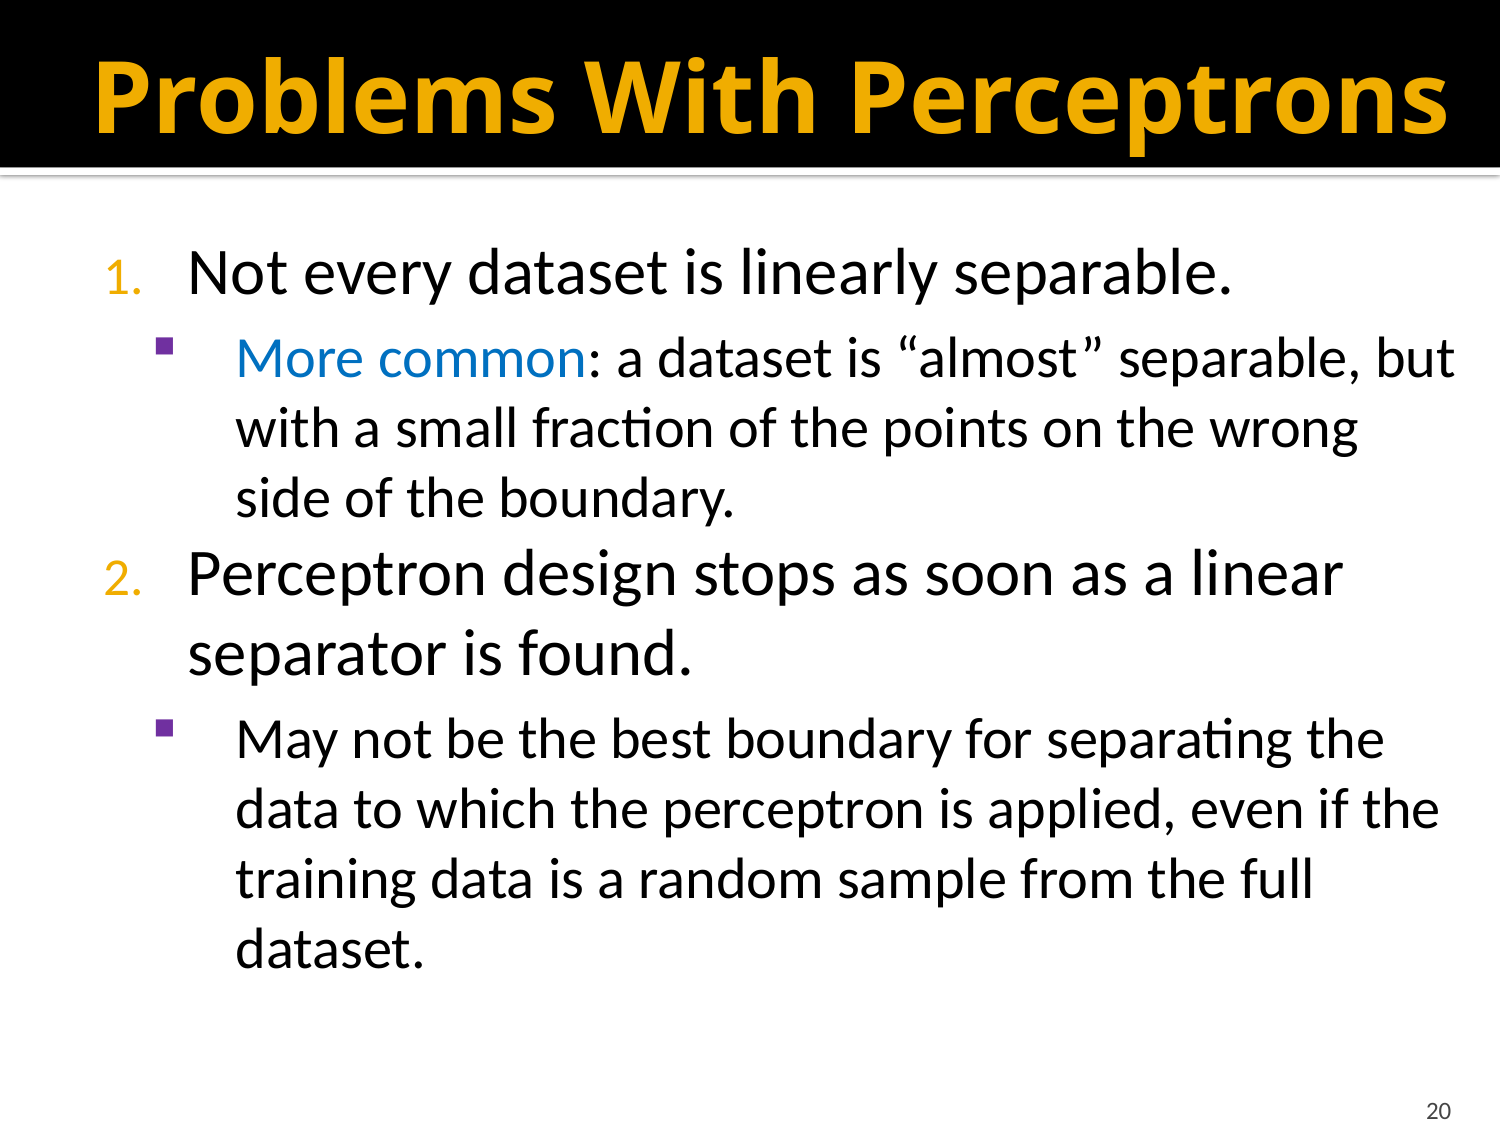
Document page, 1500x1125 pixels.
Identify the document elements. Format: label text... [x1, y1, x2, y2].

list Not every dataset is linearly separable. More common: a dataset is “almost” separable, but with a small fraction of the points on the wrong side of the boundary. Perceptron design stops as soon as a linear separator is found. May not be the best boundary for separating the data to which the perceptron is applied, even if the training data is a random sample from the full dataset. [75, 212, 1475, 1075]
slide_number 20 [1345, 1080, 1467, 1125]
title Problems With Perceptrons [75, 12, 1500, 175]
